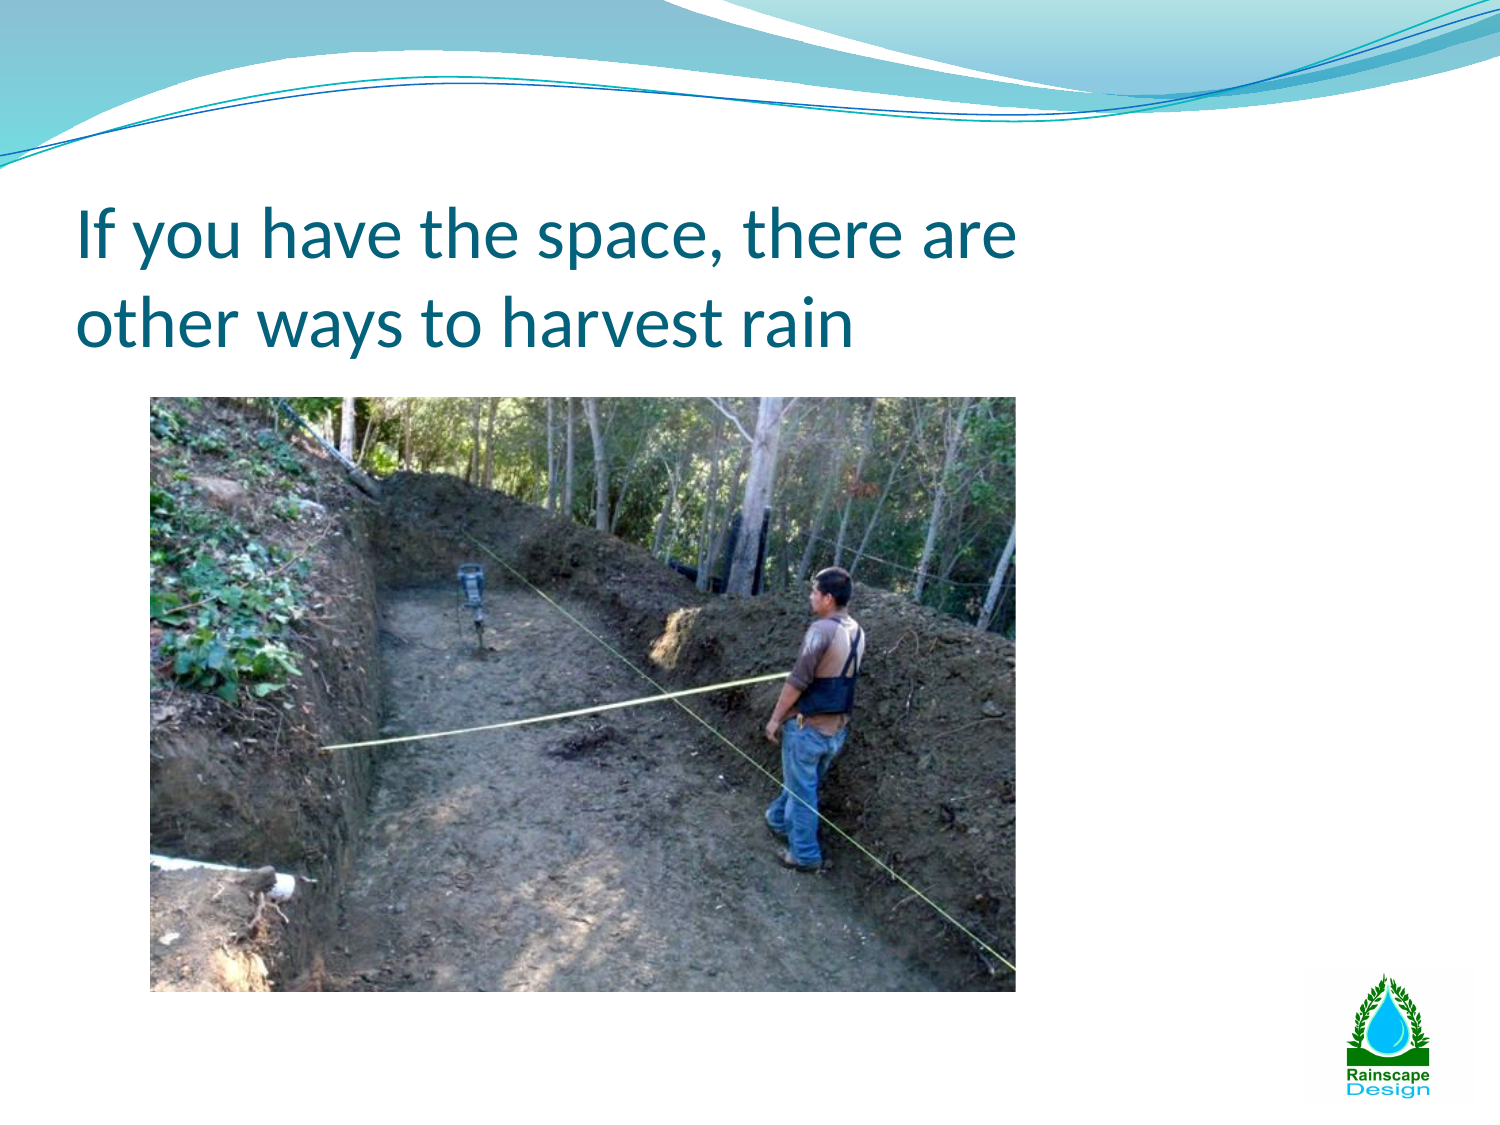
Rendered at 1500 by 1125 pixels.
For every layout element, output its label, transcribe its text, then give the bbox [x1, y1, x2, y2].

picture [1299, 962, 1476, 1106]
title If you have the space, there are other ways to harvest rain [75, 174, 1425, 363]
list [149, 396, 1017, 992]
